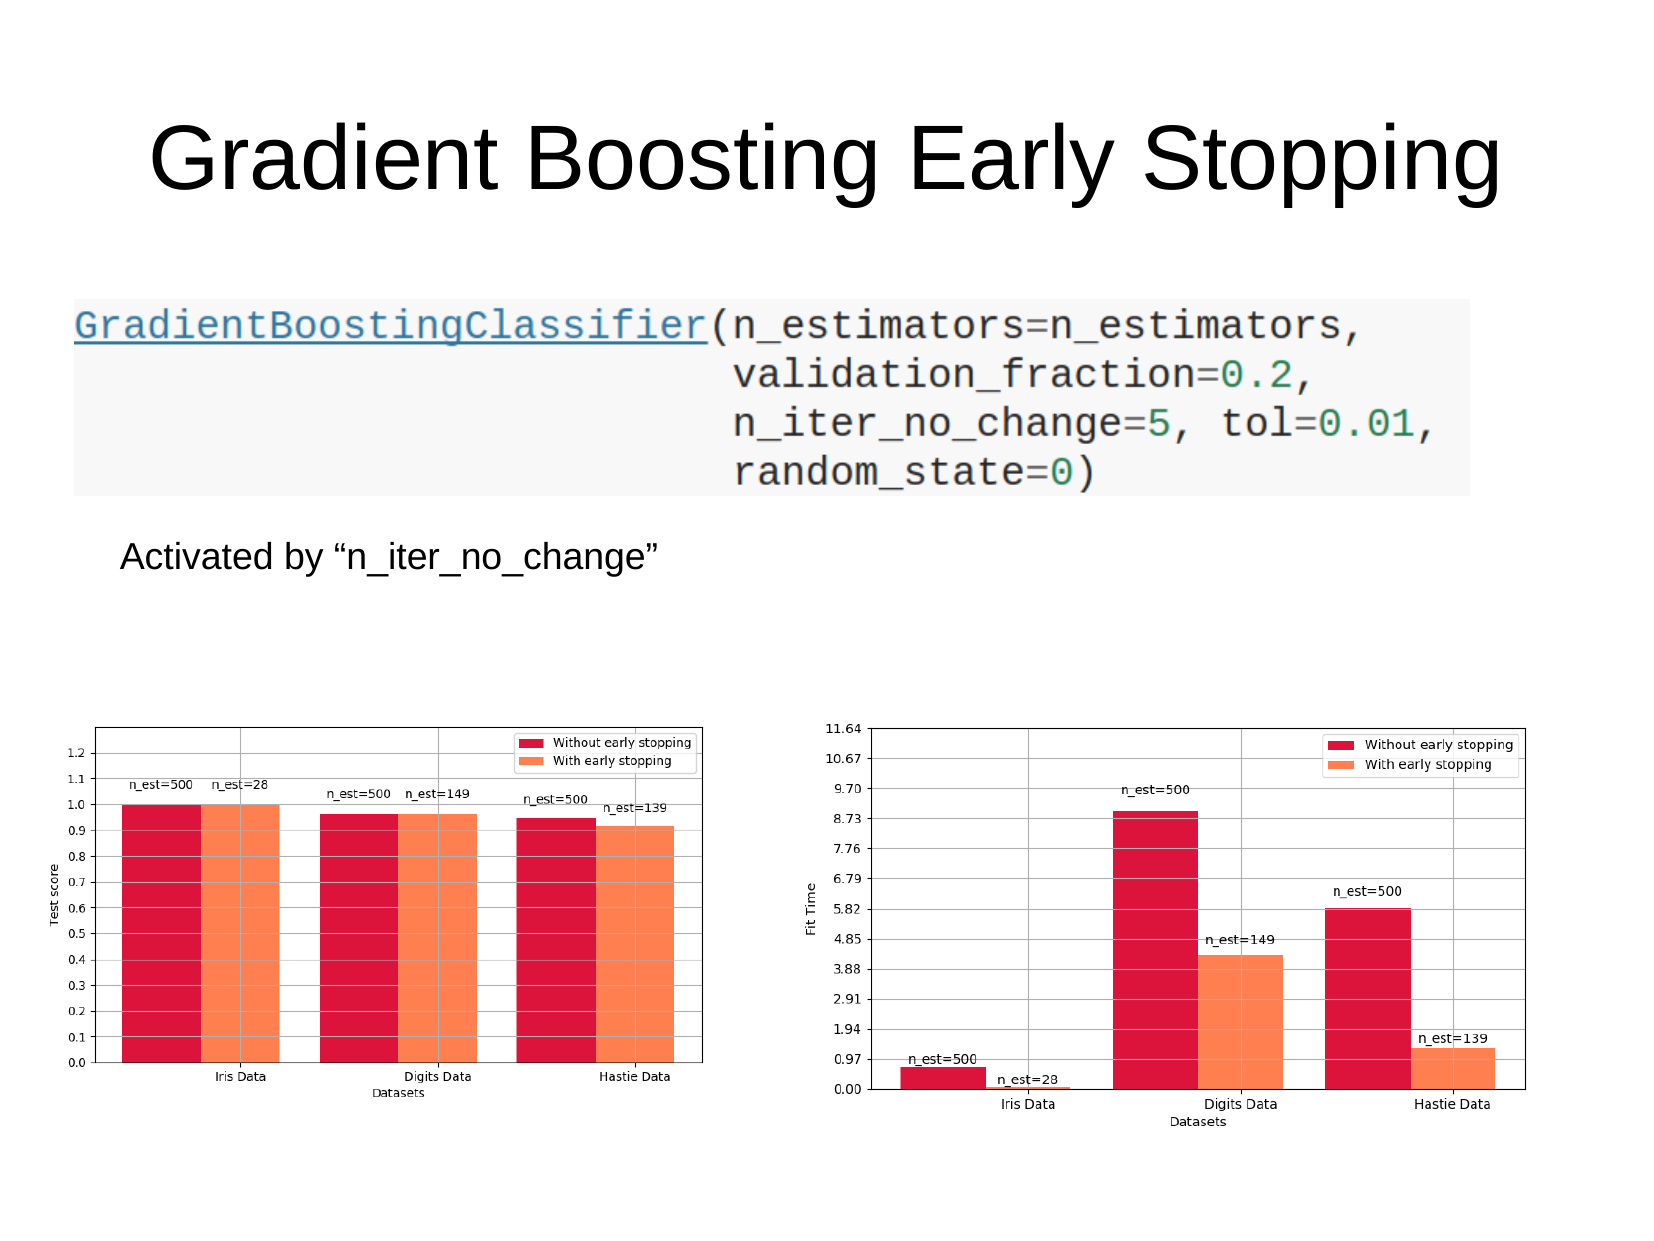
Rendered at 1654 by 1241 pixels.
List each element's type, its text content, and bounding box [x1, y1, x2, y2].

text_box Gradient Boosting Early Stopping [82, 49, 1571, 257]
picture [0, 671, 1609, 1141]
picture [74, 299, 1471, 496]
text_box [82, 290, 1571, 673]
text_box Activated by “n_iter_no_change” [104, 524, 690, 665]
